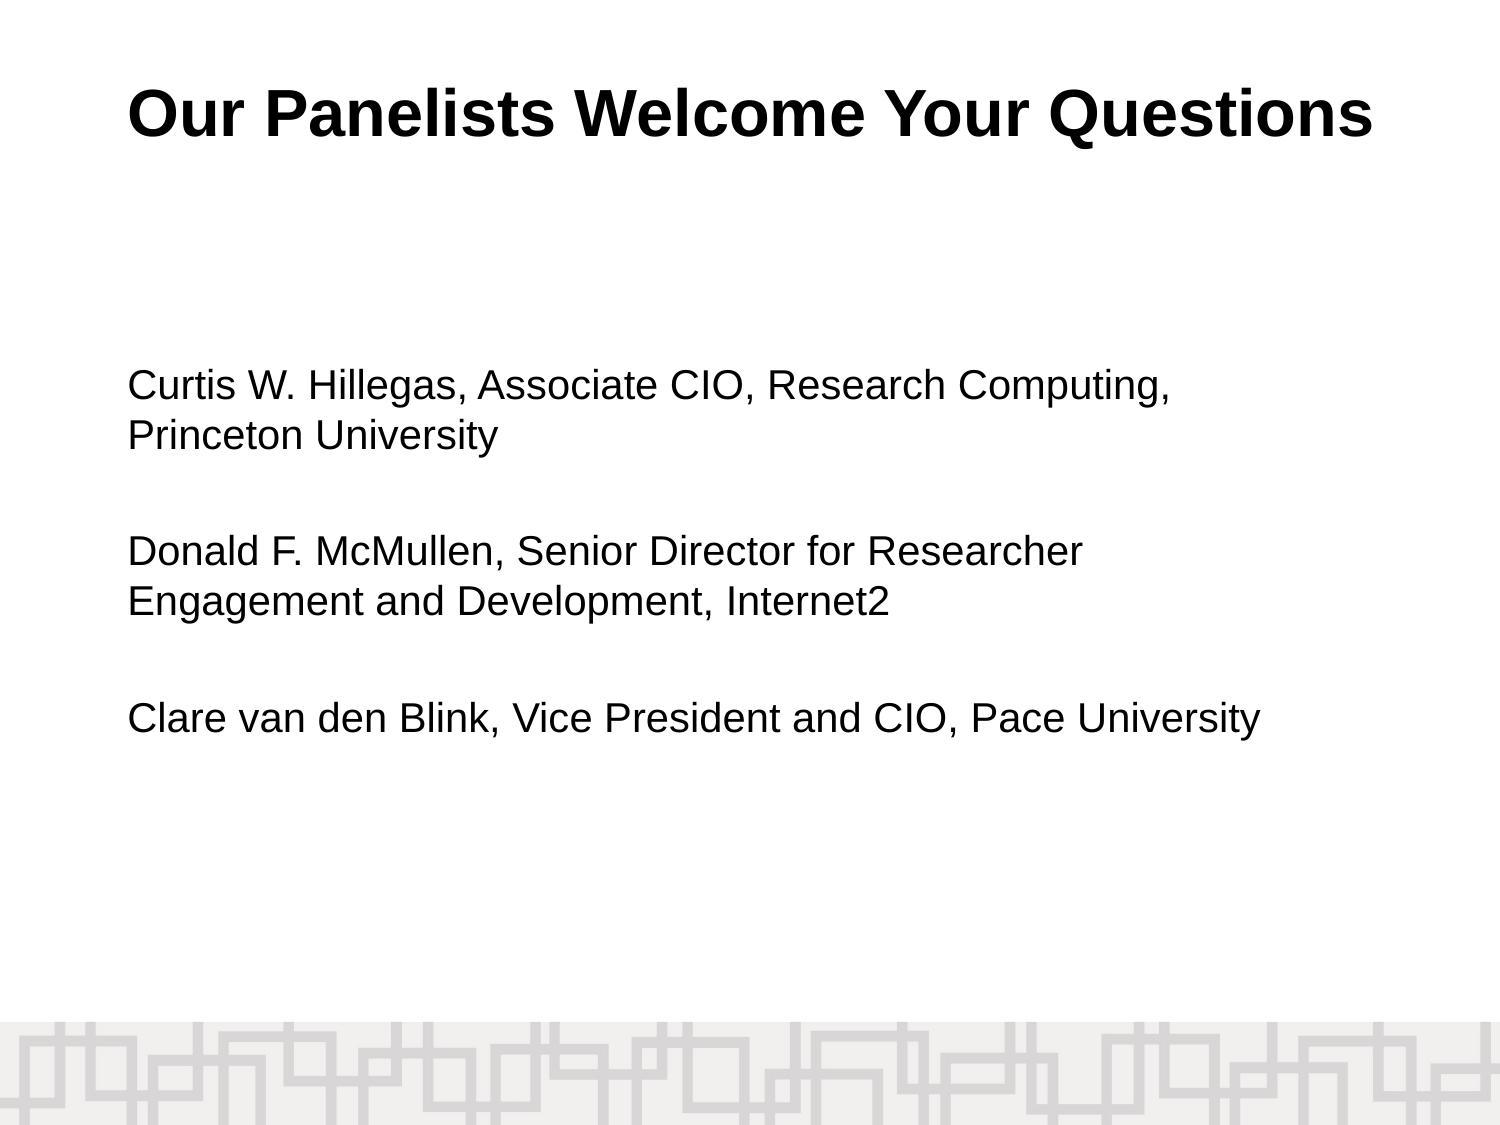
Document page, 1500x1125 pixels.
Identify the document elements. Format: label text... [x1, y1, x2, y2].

picture [0, 0, 1500, 1125]
list Curtis W. Hillegas, Associate CIO, Research Computing, Princeton University Donald F. McMullen, Senior Director for Researcher Engagement and Development, Internet2 Clare van den Blink, Vice President and CIO, Pace University [112, 350, 1325, 1063]
title Our Panelists Welcome Your Questions [112, 62, 1400, 200]
